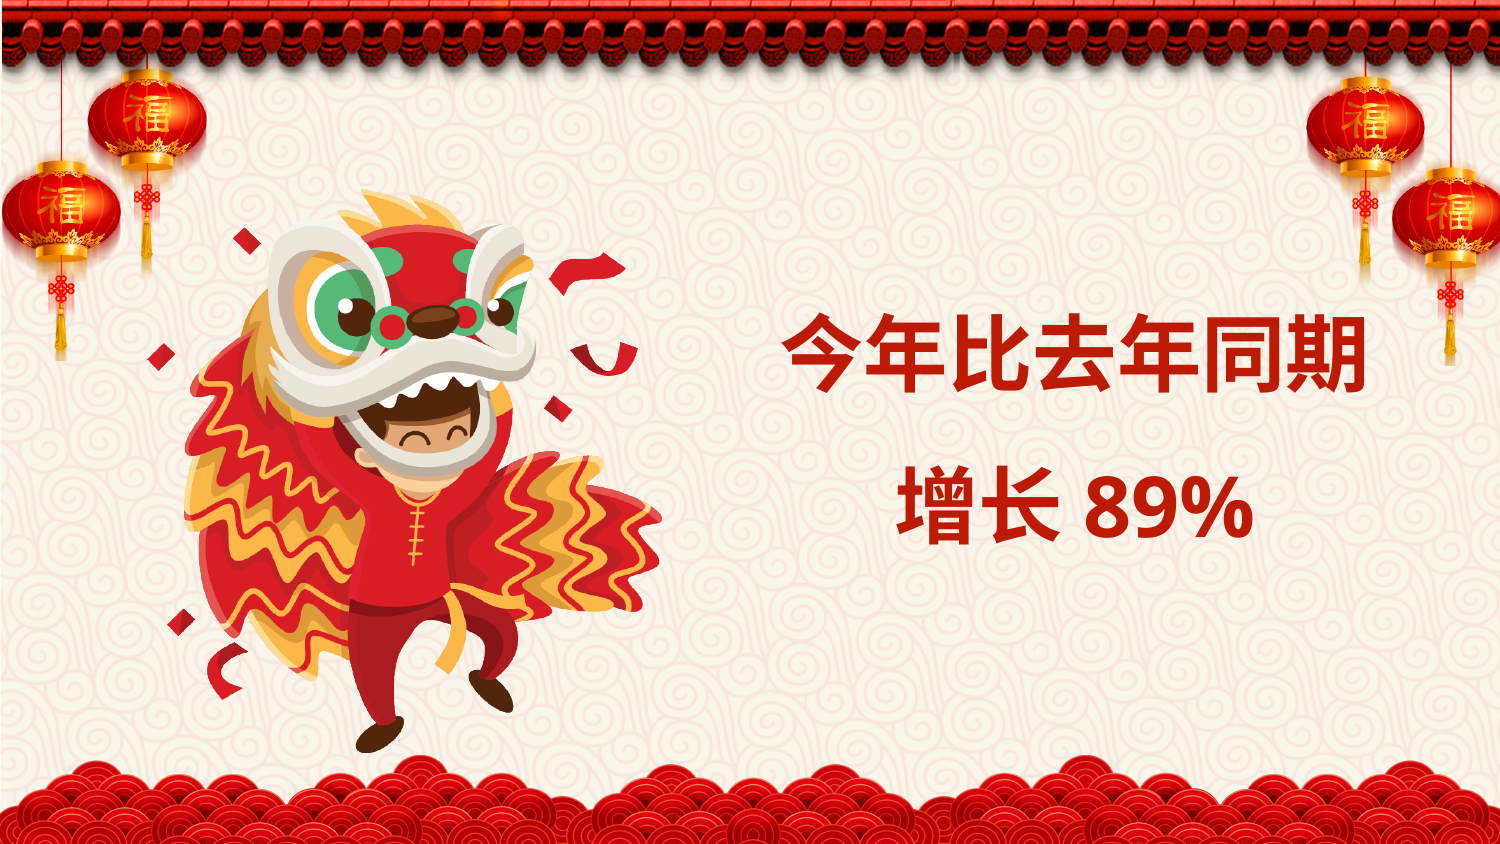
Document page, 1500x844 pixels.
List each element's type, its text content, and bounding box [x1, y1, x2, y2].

picture [0, 0, 1500, 844]
text_box 今年比去年同期增长89% [743, 243, 1407, 562]
